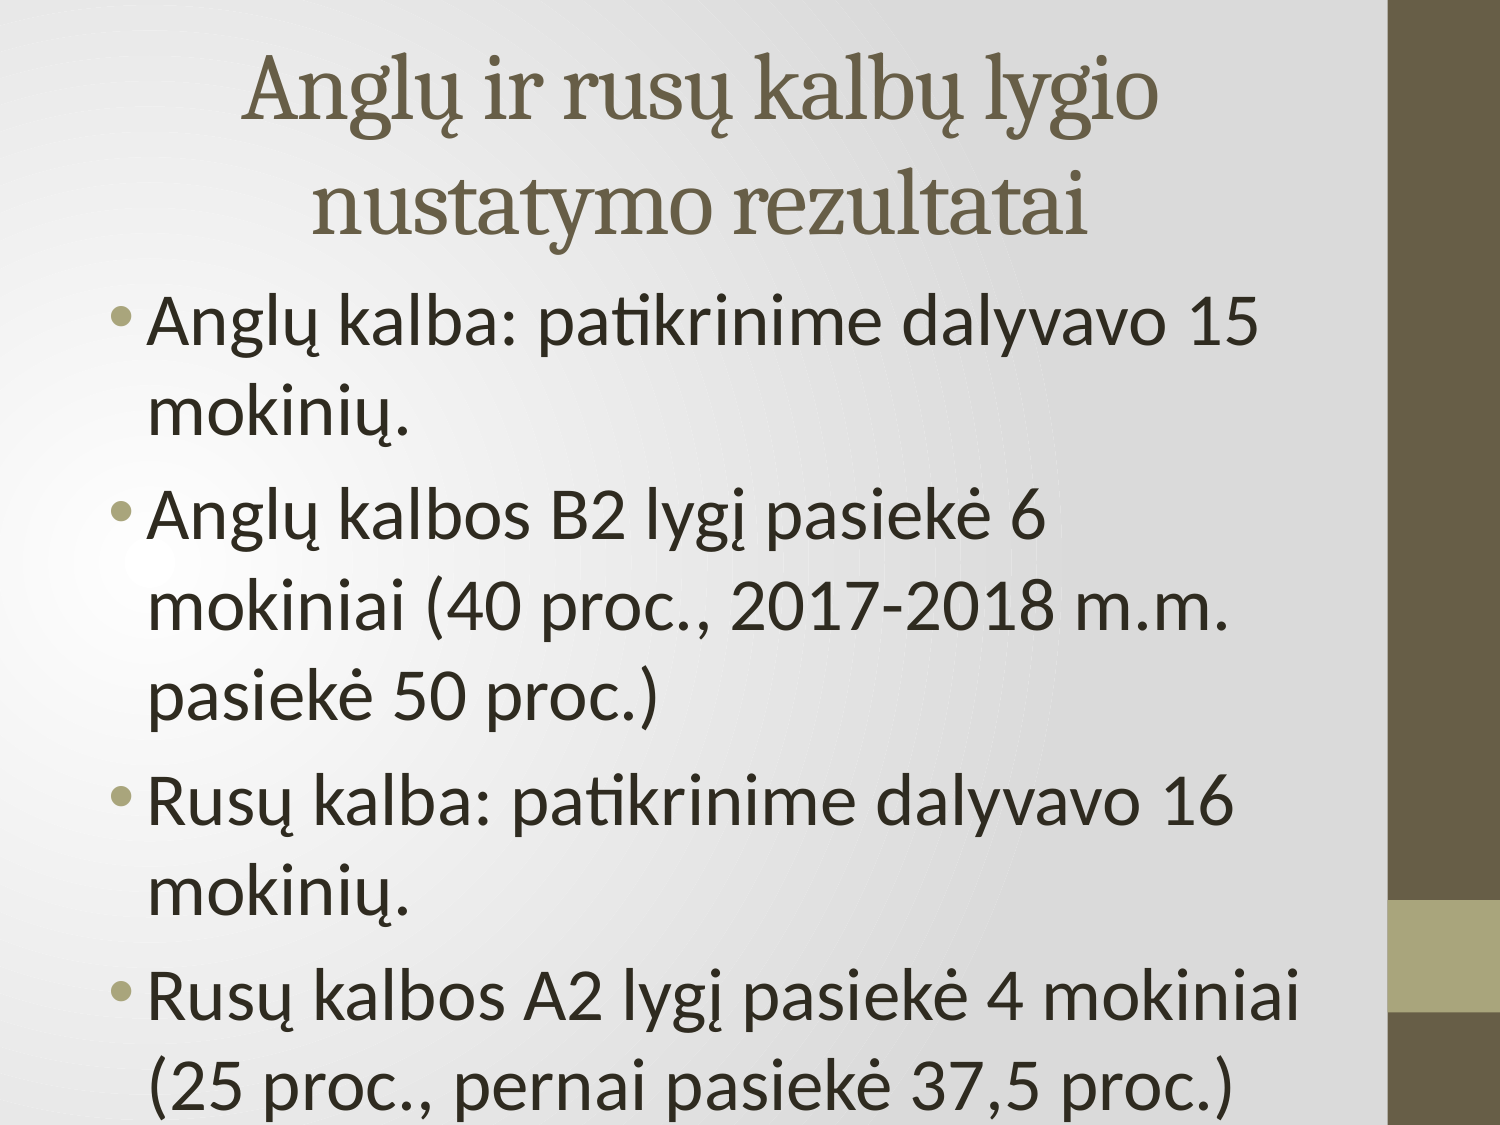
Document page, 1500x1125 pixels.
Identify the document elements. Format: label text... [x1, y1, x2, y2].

title Anglų ir rusų kalbų lygio nustatymo rezultatai [75, 45, 1325, 233]
list Anglų kalba: patikrinime dalyvavo 15 mokinių. Anglų kalbos B2 lygį pasiekė 6 mokiniai (40 proc., 2017-2018 m.m. pasiekė 50 proc.) Rusų kalba: patikrinime dalyvavo 16 mokinių. Rusų kalbos A2 lygį pasiekė 4 mokiniai (25 proc., pernai pasiekė 37,5 proc.) [75, 262, 1325, 1050]
